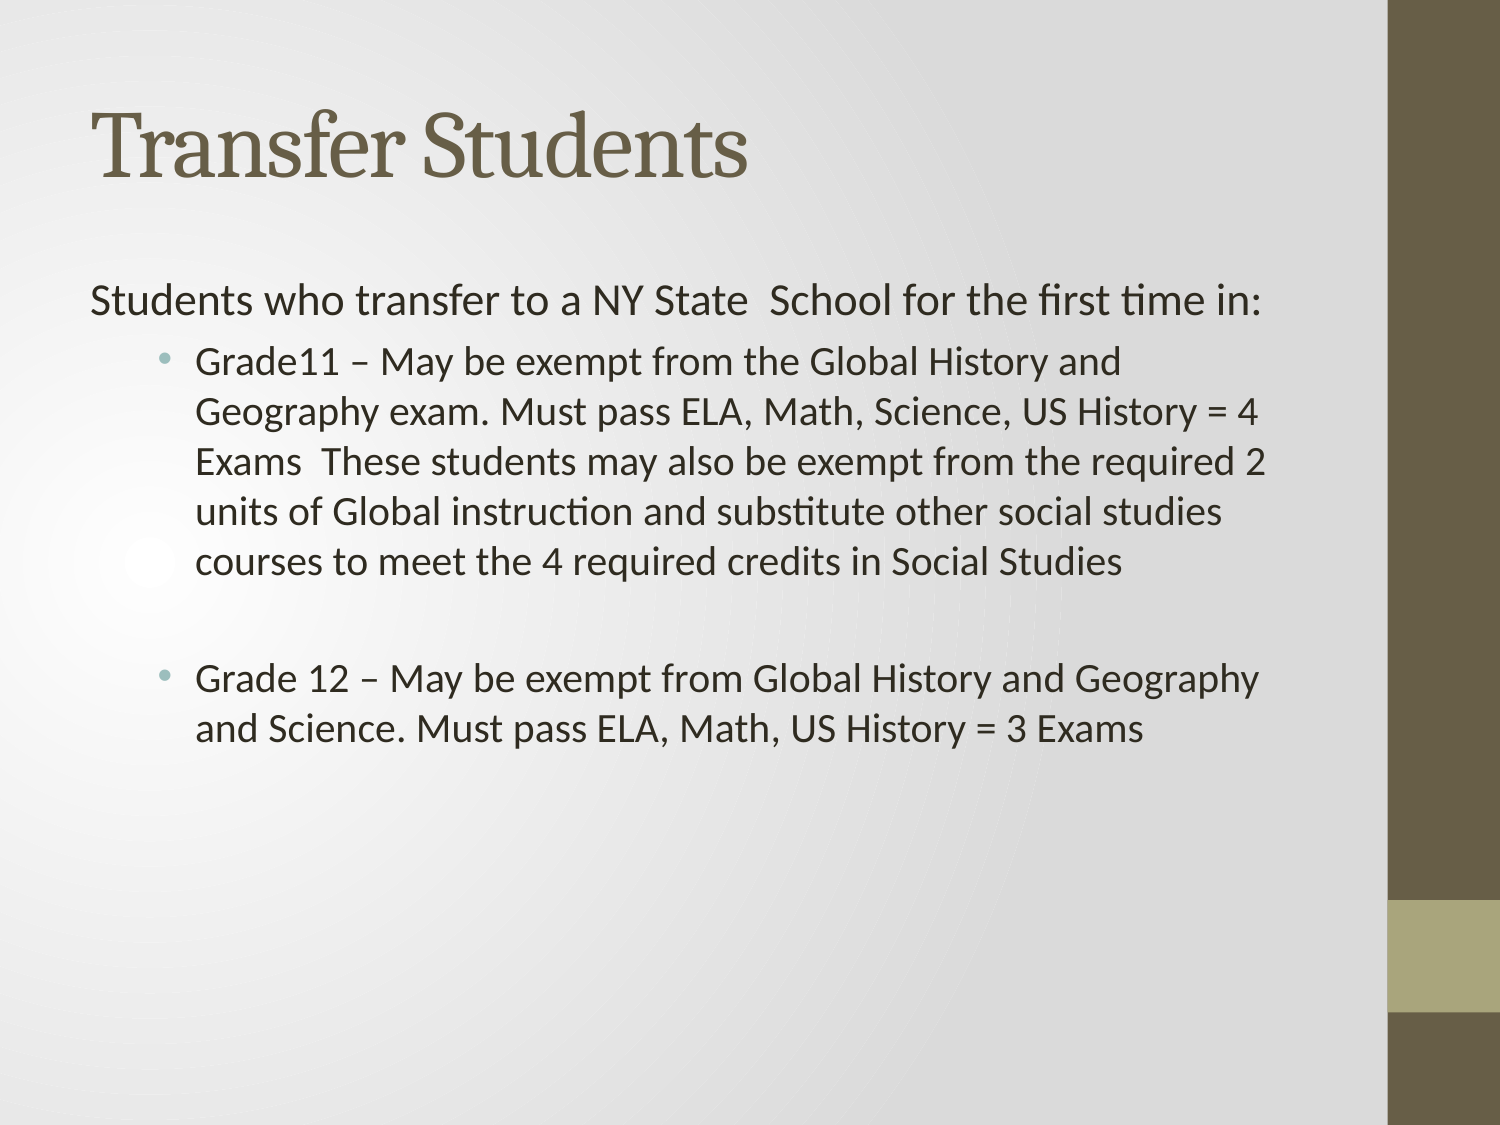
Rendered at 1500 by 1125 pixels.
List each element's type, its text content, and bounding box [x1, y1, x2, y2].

title Transfer Students [75, 45, 1325, 233]
list Students who transfer to a NY State School for the first time in: Grade11 – May be exempt from the Global History and Geography exam. Must pass ELA, Math, Science, US History = 4 Exams These students may also be exempt from the required 2 units of Global instruction and substitute other social studies courses to meet the 4 required credits in Social Studies Grade 12 – May be exempt from Global History and Geography and Science. Must pass ELA, Math, US History = 3 Exams [75, 262, 1325, 1050]
